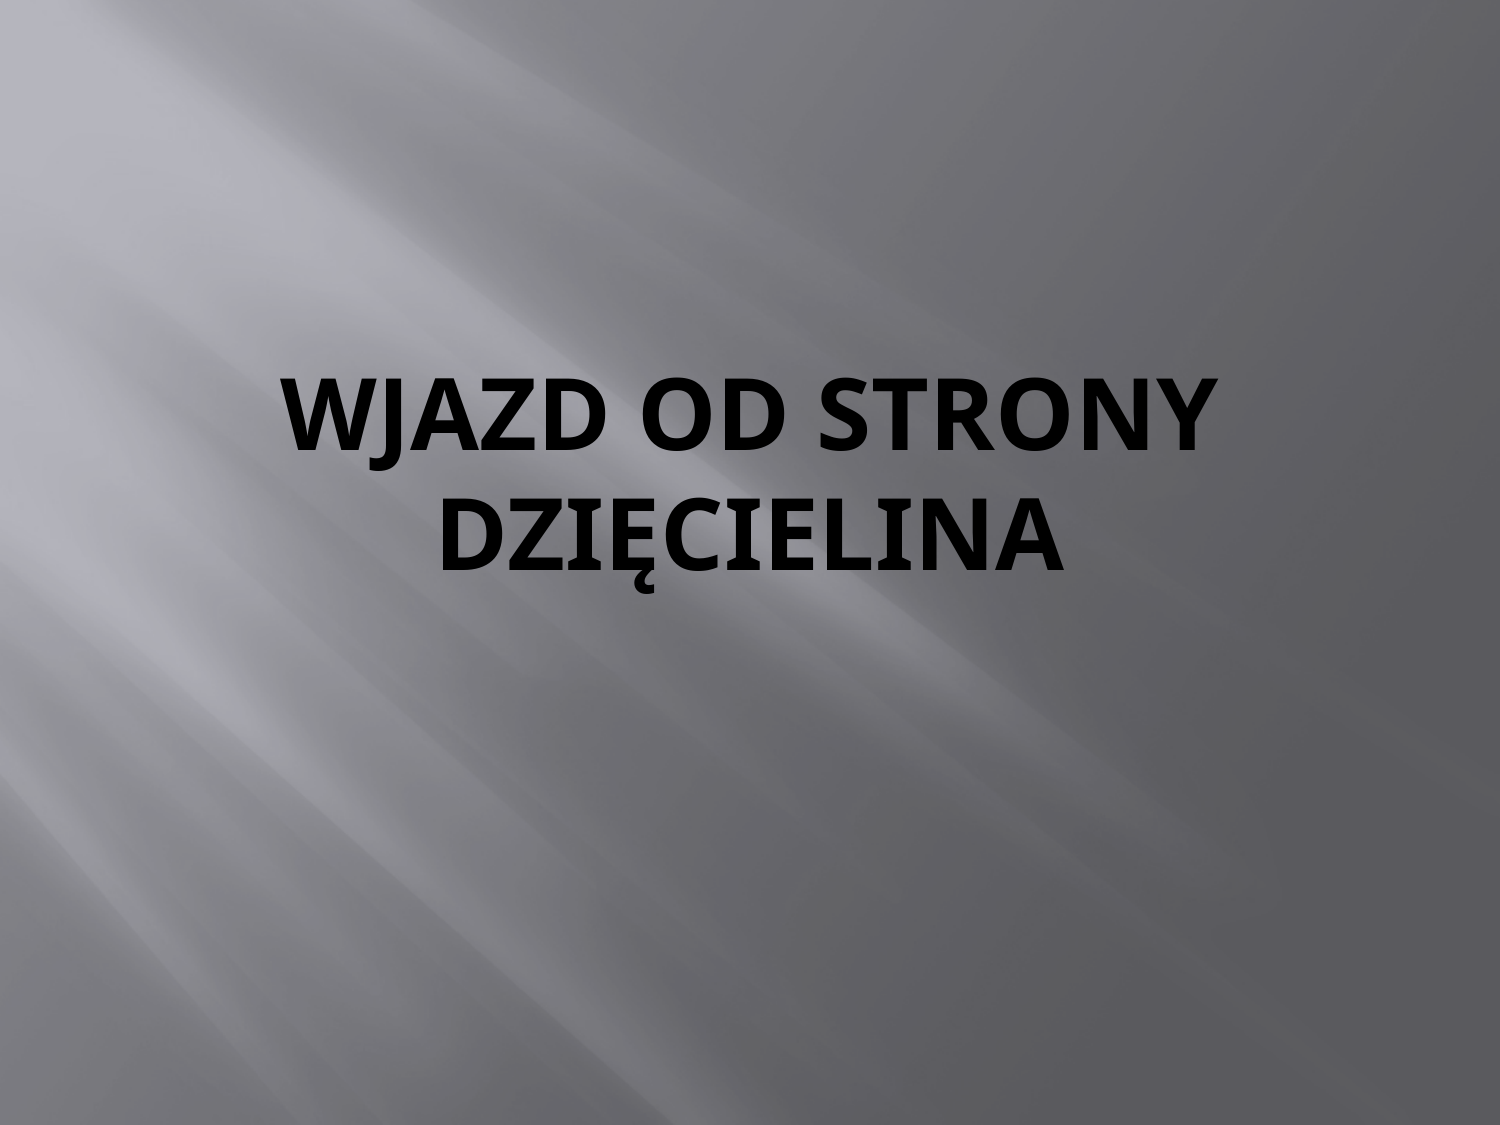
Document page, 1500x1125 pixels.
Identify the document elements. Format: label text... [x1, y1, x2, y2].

title Wjazd od strony Dzięcielina [0, 349, 1500, 591]
